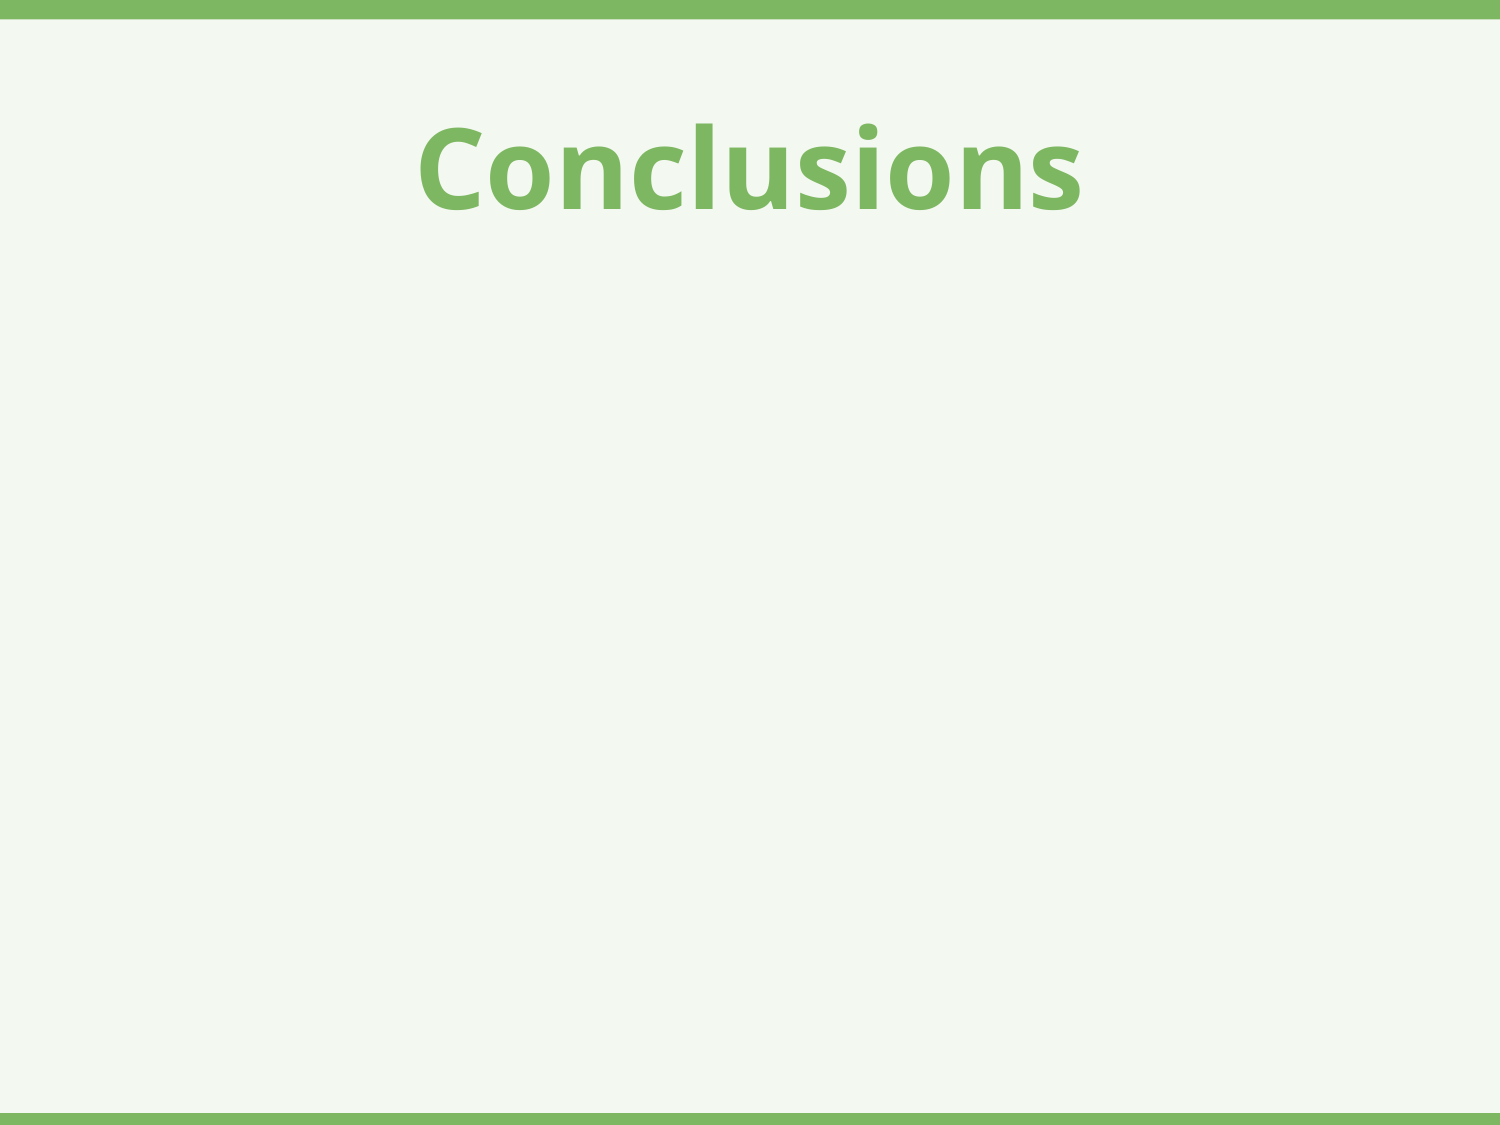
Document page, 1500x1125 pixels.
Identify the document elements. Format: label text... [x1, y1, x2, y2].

list Conclusions [52, 90, 1448, 242]
